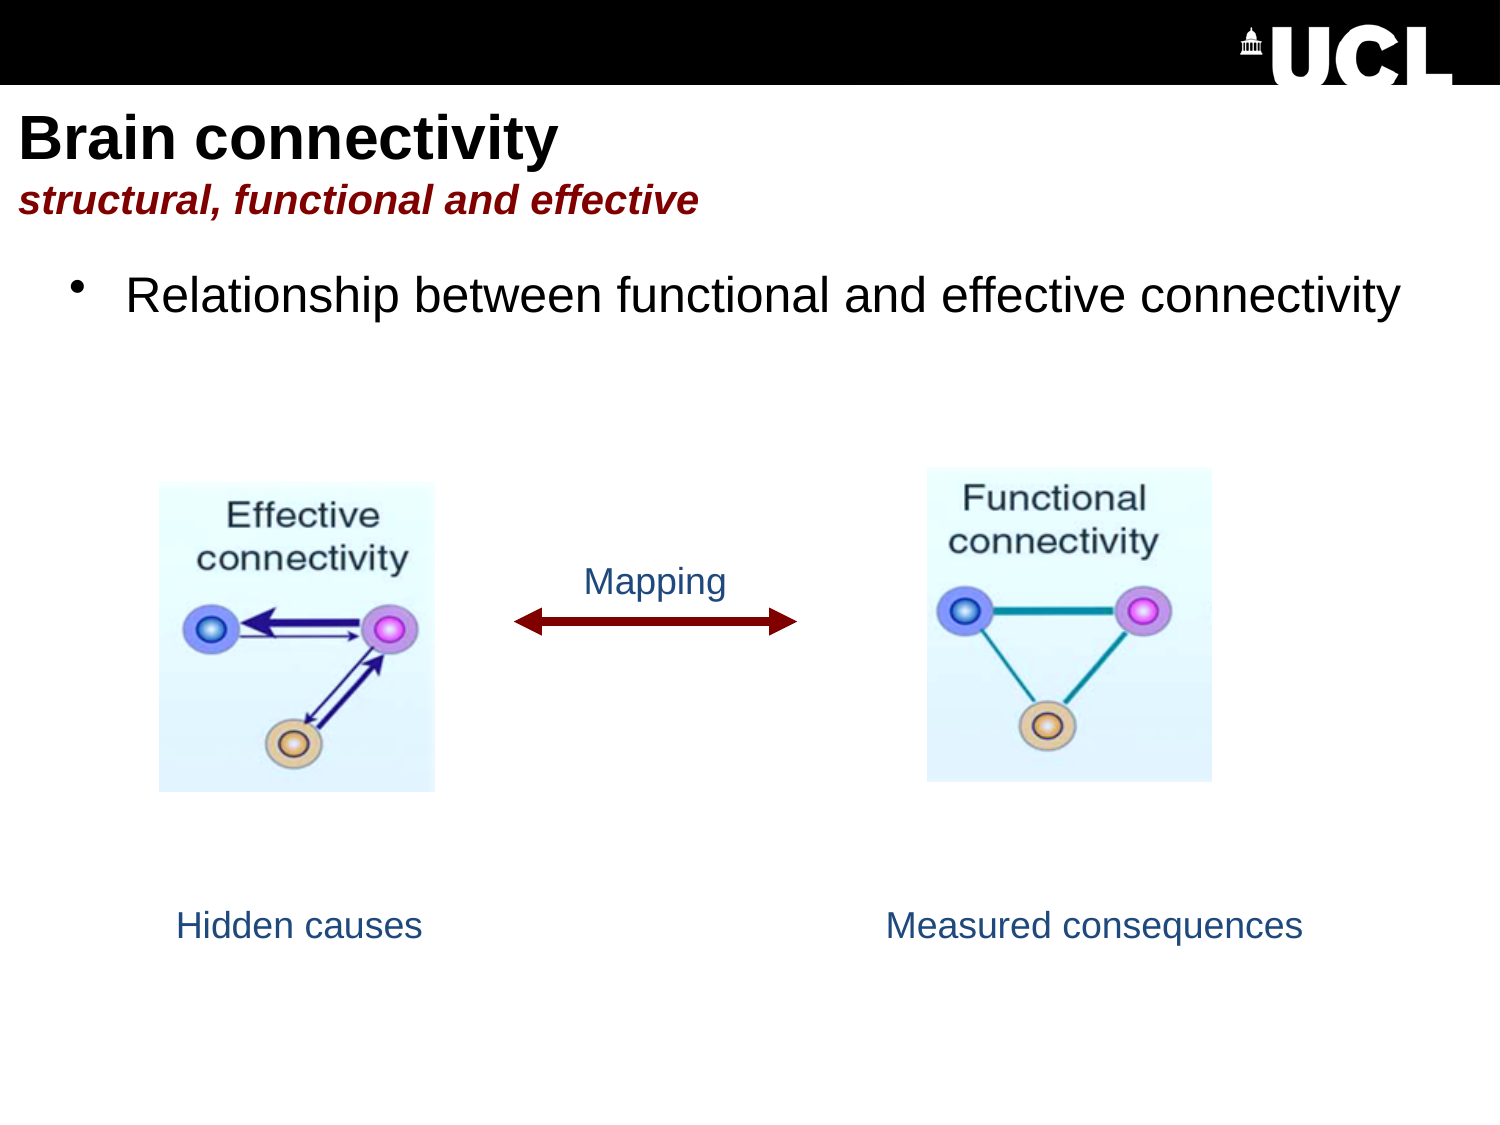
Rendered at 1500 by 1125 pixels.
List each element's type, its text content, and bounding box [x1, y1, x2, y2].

picture [926, 467, 1212, 783]
text_box Hidden causes [161, 893, 449, 953]
picture [0, 0, 1500, 85]
text_box Mapping [568, 549, 742, 610]
text_box Measured consequences [870, 893, 1319, 953]
list Relationship between functional and effective connectivity [54, 255, 1447, 906]
title Brain connectivity structural, functional and effective [3, 90, 1396, 303]
picture [159, 480, 435, 793]
